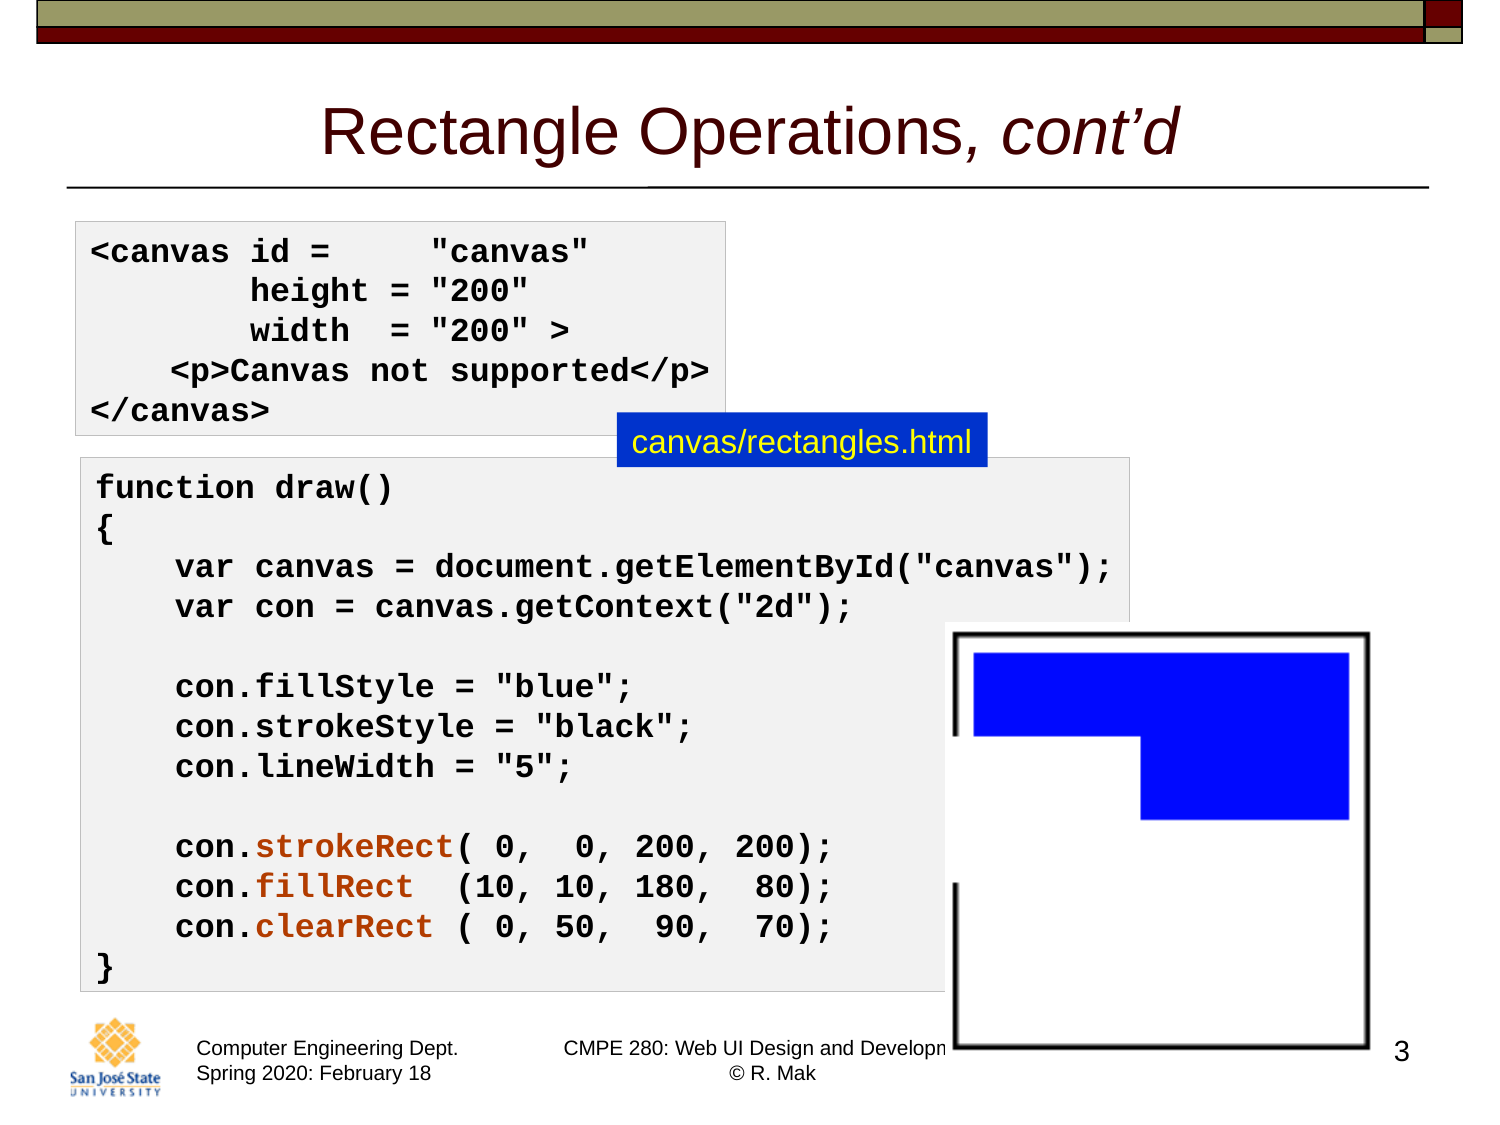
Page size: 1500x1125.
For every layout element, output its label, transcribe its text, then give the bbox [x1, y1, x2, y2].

text_box canvas/rectangles.html [616, 412, 988, 468]
picture [60, 1012, 166, 1112]
slide_number 3 [1335, 1025, 1425, 1100]
title Rectangle Operations, cont’d [75, 67, 1425, 175]
picture [944, 622, 1381, 1065]
text_box function draw() { var canvas = document.getElementById("canvas"); var con = canvas.getContext("2d"); con.fillStyle = "blue"; con.strokeStyle = "black"; con.lineWidth = "5"; con.strokeRect( 0, 0, 200, 200); con.fillRect (10, 10, 180, 80); con.clearRect ( 0, 50, 90, 70); } [80, 457, 1130, 992]
text_box <canvas id = "canvas" height = "200" width = "200" > <p>Canvas not supported</p> </canvas> [75, 221, 726, 436]
